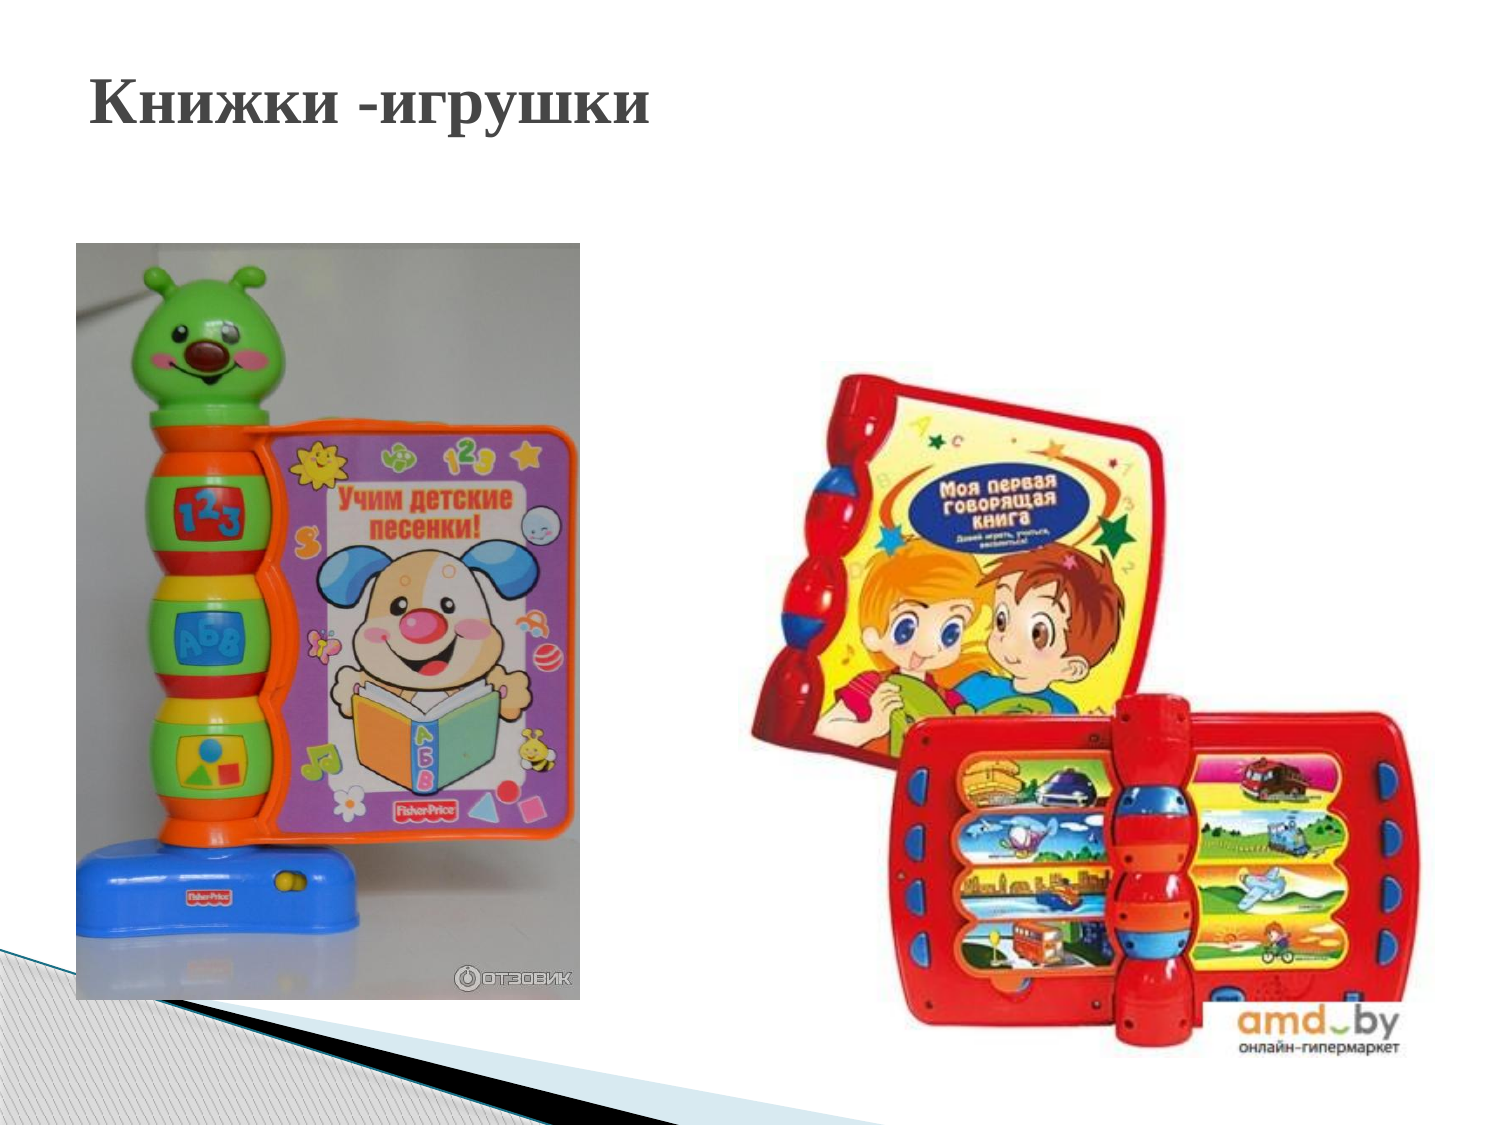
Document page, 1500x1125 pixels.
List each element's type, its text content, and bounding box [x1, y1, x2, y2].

picture [76, 243, 581, 1000]
title Книжки -игрушки [75, 45, 1425, 149]
picture [738, 361, 1435, 1058]
